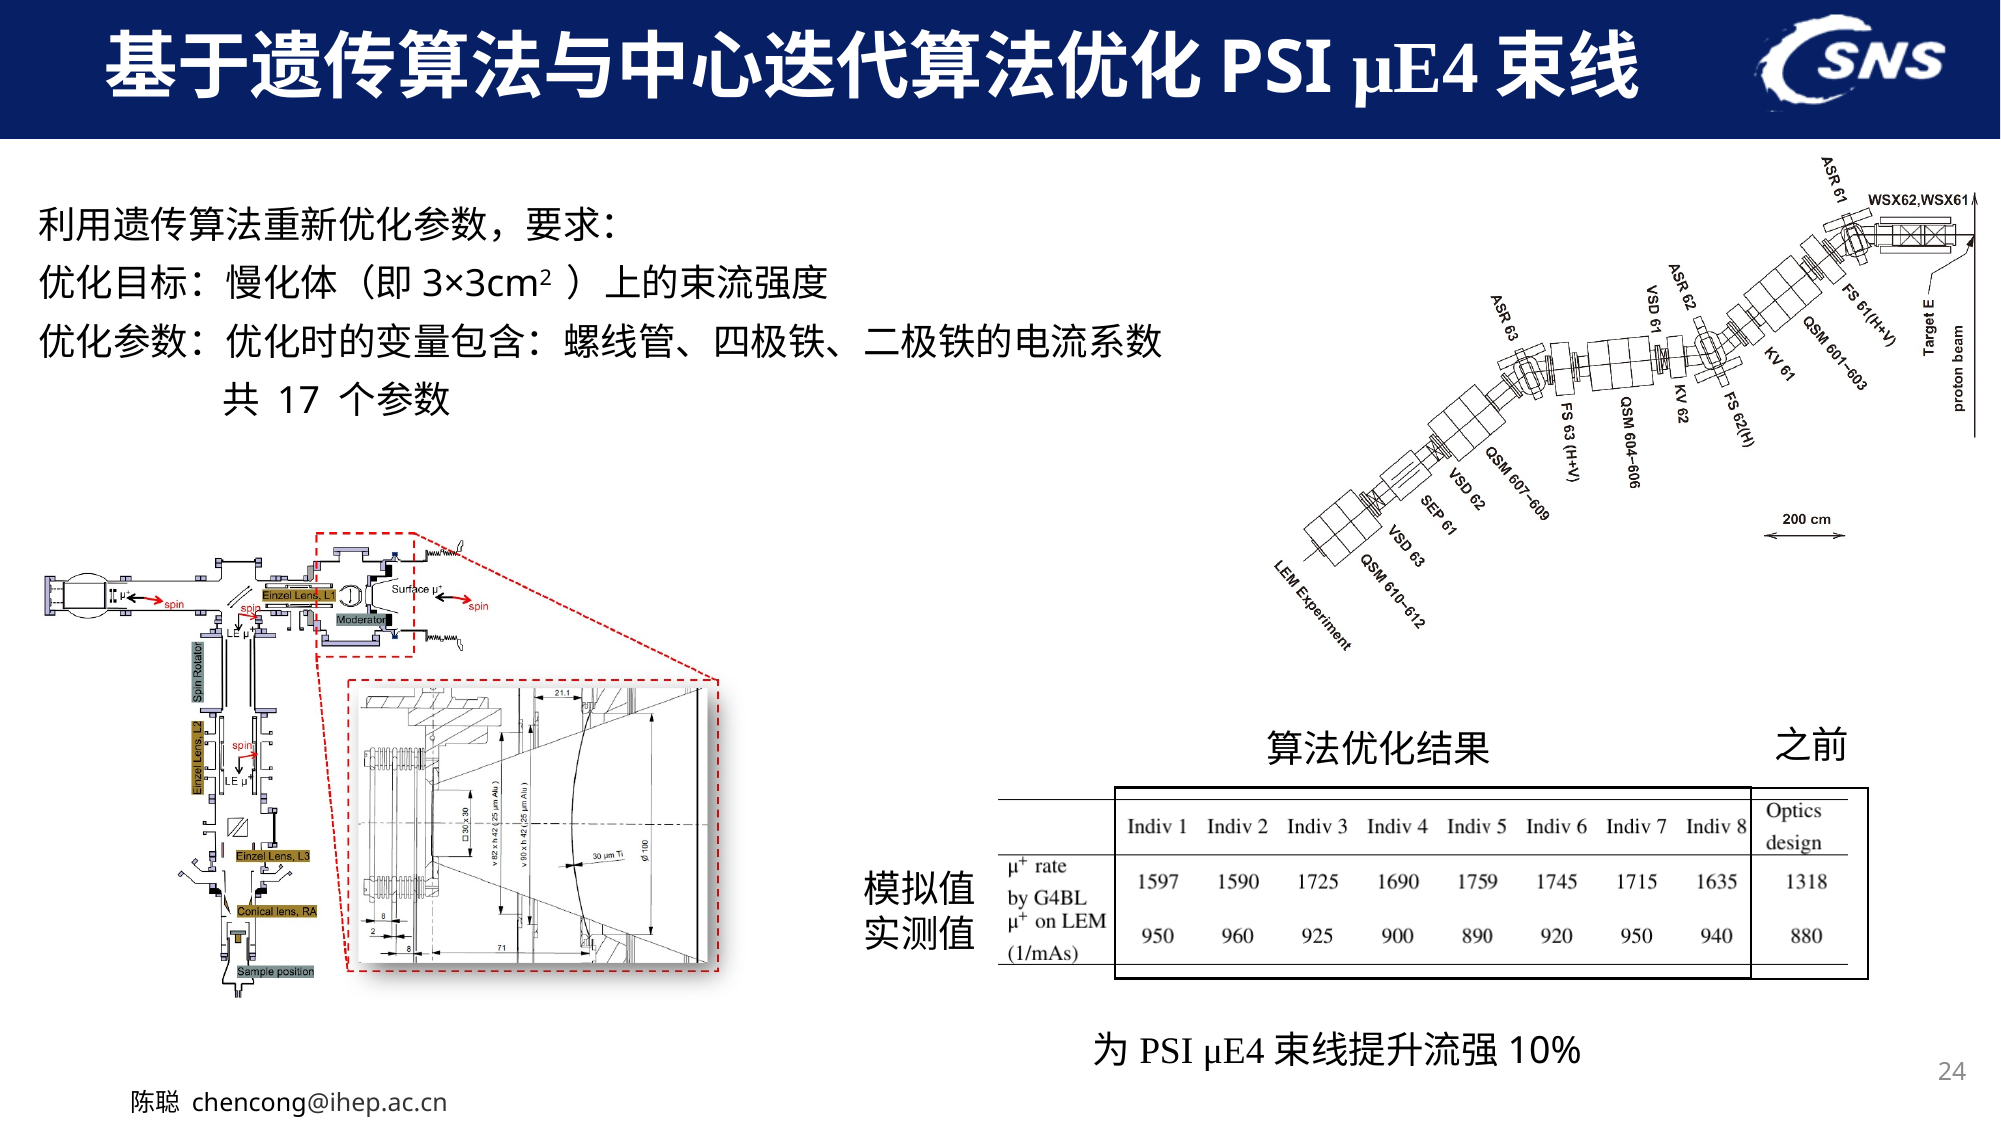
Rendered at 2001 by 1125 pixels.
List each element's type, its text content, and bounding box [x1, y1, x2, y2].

text_box 陈聪 chencong@ihep.ac.cn [115, 1079, 746, 1125]
text_box [1752, 787, 1869, 980]
slide_number 24 [1531, 1042, 1982, 1103]
picture [15, 532, 746, 1019]
text_box 模拟值 实测值 [849, 857, 985, 963]
picture [985, 787, 1848, 979]
text_box 算法优化结果 [1251, 717, 1582, 777]
text_box 基于遗传算法与中心迭代算法优化PSI μE4束线 [89, 13, 1730, 125]
text_box 之前 [1759, 713, 1984, 774]
text_box 为PSI μE4束线提升流强10% [1078, 1018, 1729, 1079]
picture [1269, 145, 1984, 656]
picture [1714, 0, 1971, 112]
text_box 利用遗传算法重新优化参数，要求： 优化目标：慢化体（即3×3cm2 ）上的束流强度 优化参数：优化时的变量包含：螺线管、四极铁、二极铁的电流系数 共 17 个参数 [23, 179, 1227, 429]
